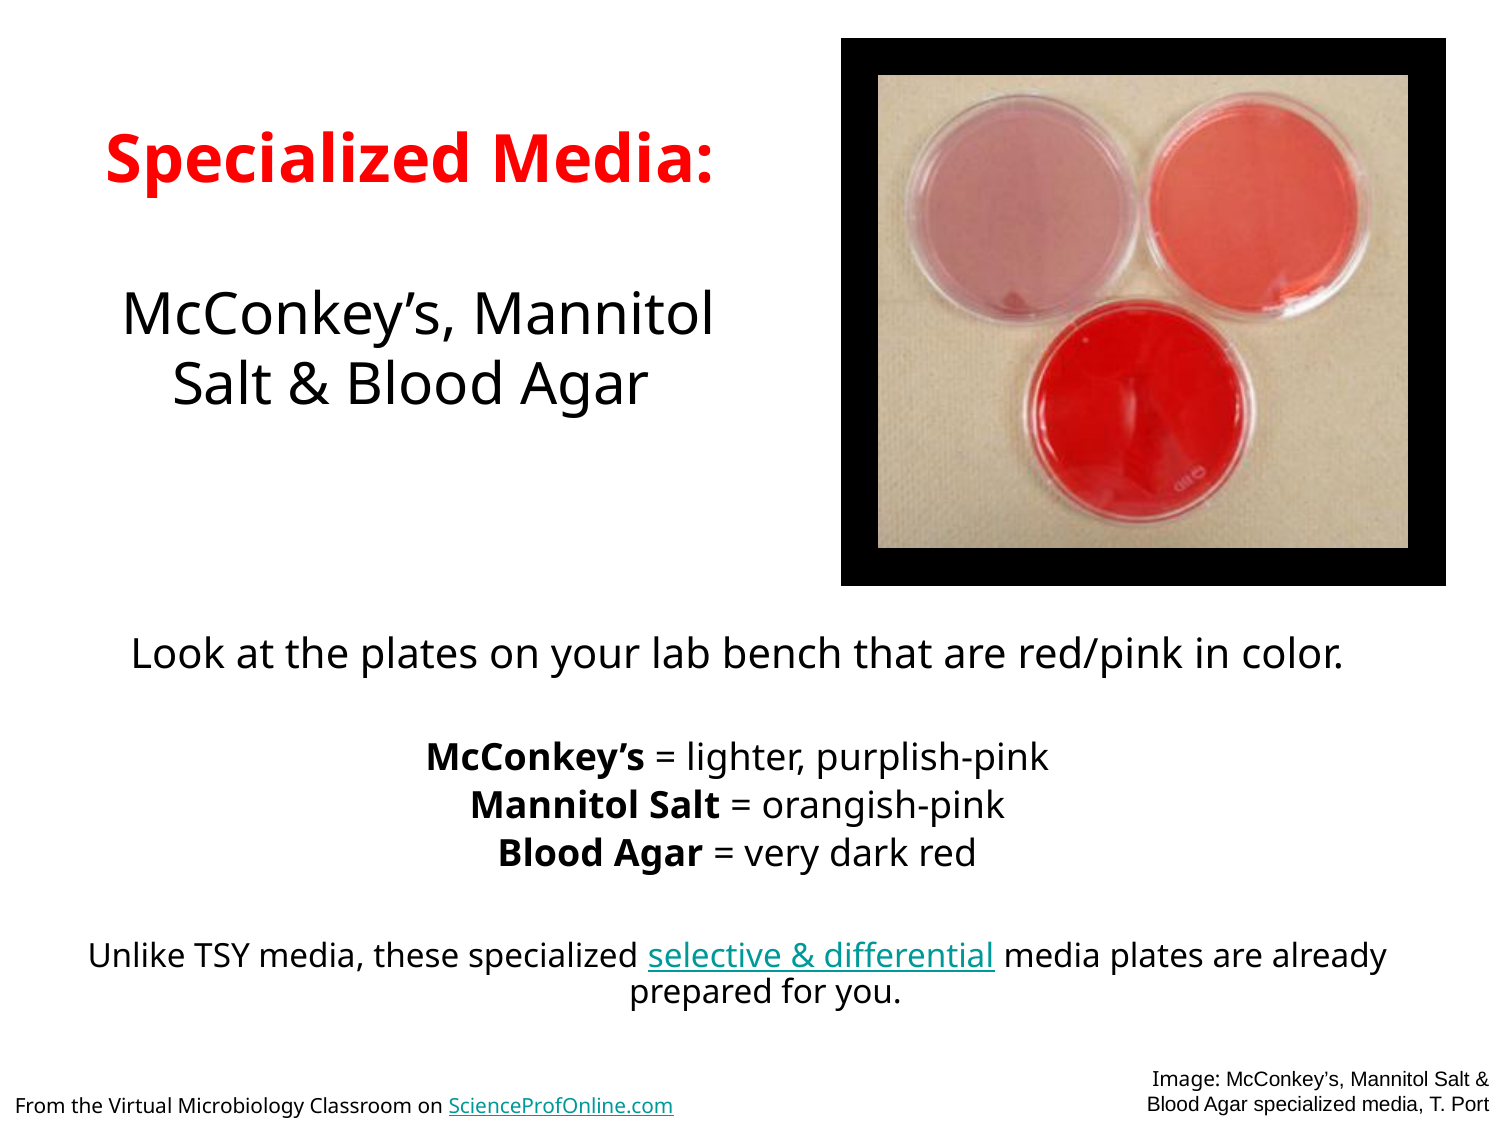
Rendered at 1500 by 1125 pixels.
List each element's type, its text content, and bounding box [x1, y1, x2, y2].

text_box Image: McConkey’s, Mannitol Salt & Blood Agar specialized media, T. Port [1112, 1058, 1500, 1123]
list Look at the plates on your lab bench that are red/pink in color. McConkey’s = lighter, purplish-pink Mannitol Salt = orangish-pink Blood Agar = very dark red Unlike TSY media, these specialized selective & differential media plates are already prepared for you. [37, 624, 1438, 1075]
title Specialized Media: McConkey’s, Mannitol Salt & Blood Agar [75, 45, 763, 488]
text_box From the Virtual Microbiology Classroom on ScienceProfOnline.com [0, 1084, 738, 1125]
picture [878, 74, 1409, 549]
